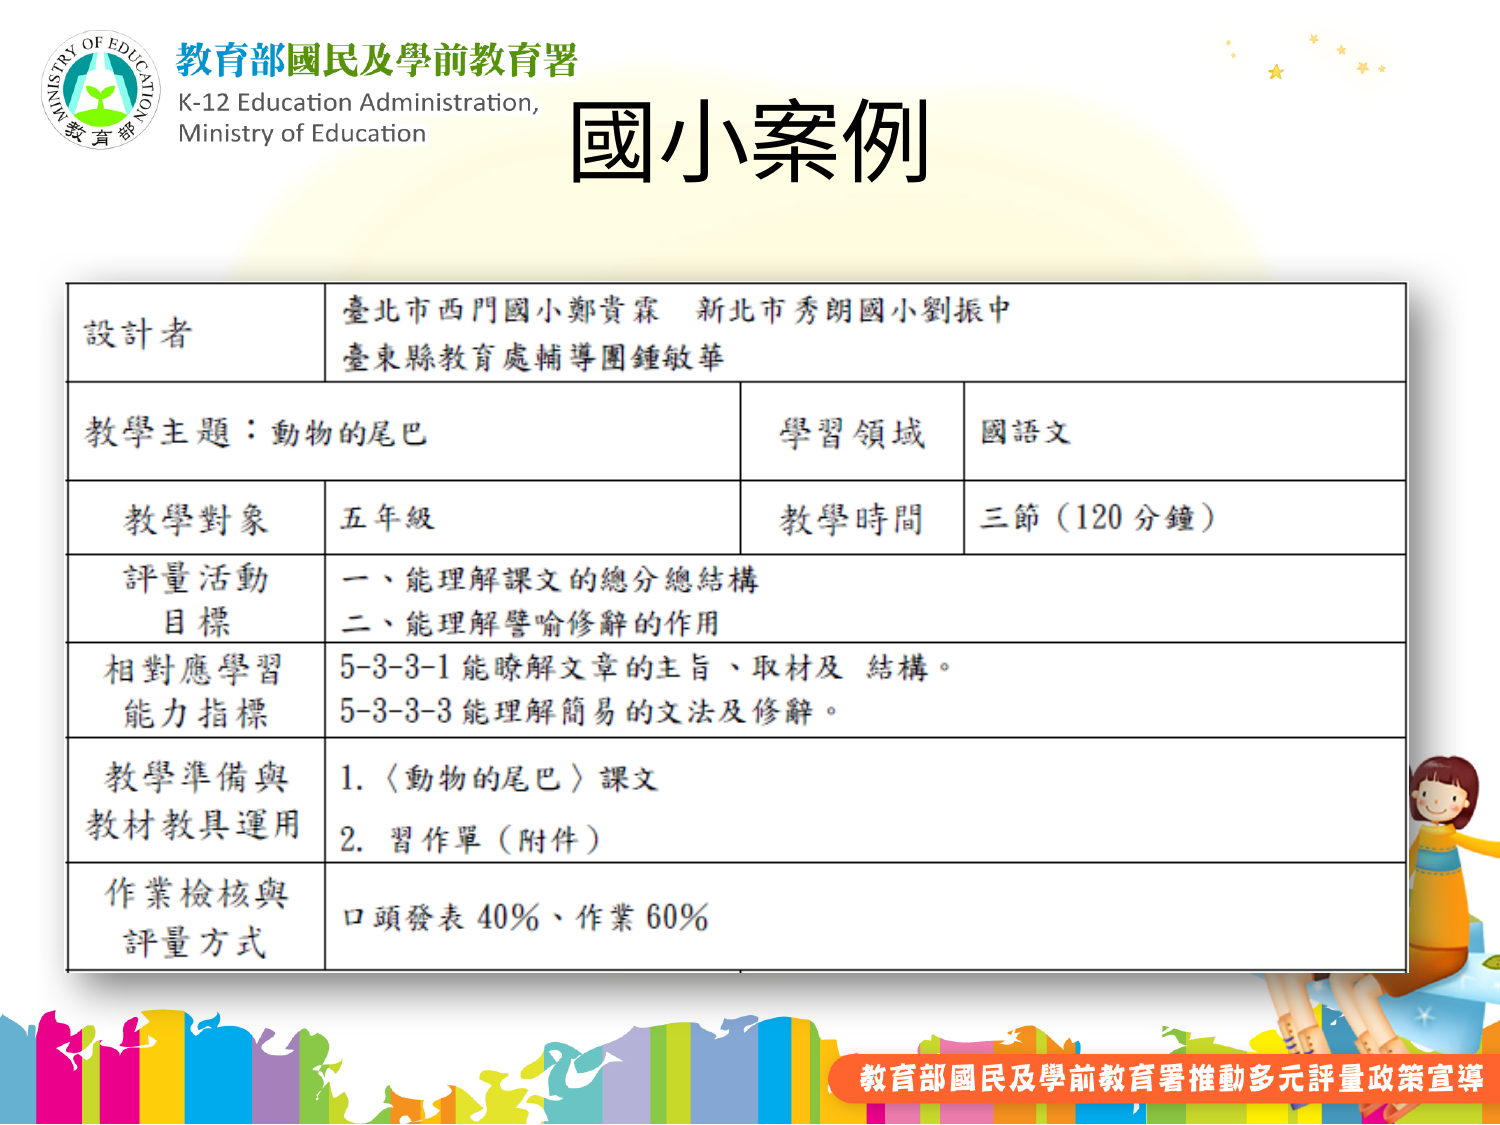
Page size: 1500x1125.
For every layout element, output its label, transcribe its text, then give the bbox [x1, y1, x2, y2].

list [64, 280, 1410, 973]
title 國小案例 [74, 44, 1426, 233]
picture [0, 1, 1500, 1124]
